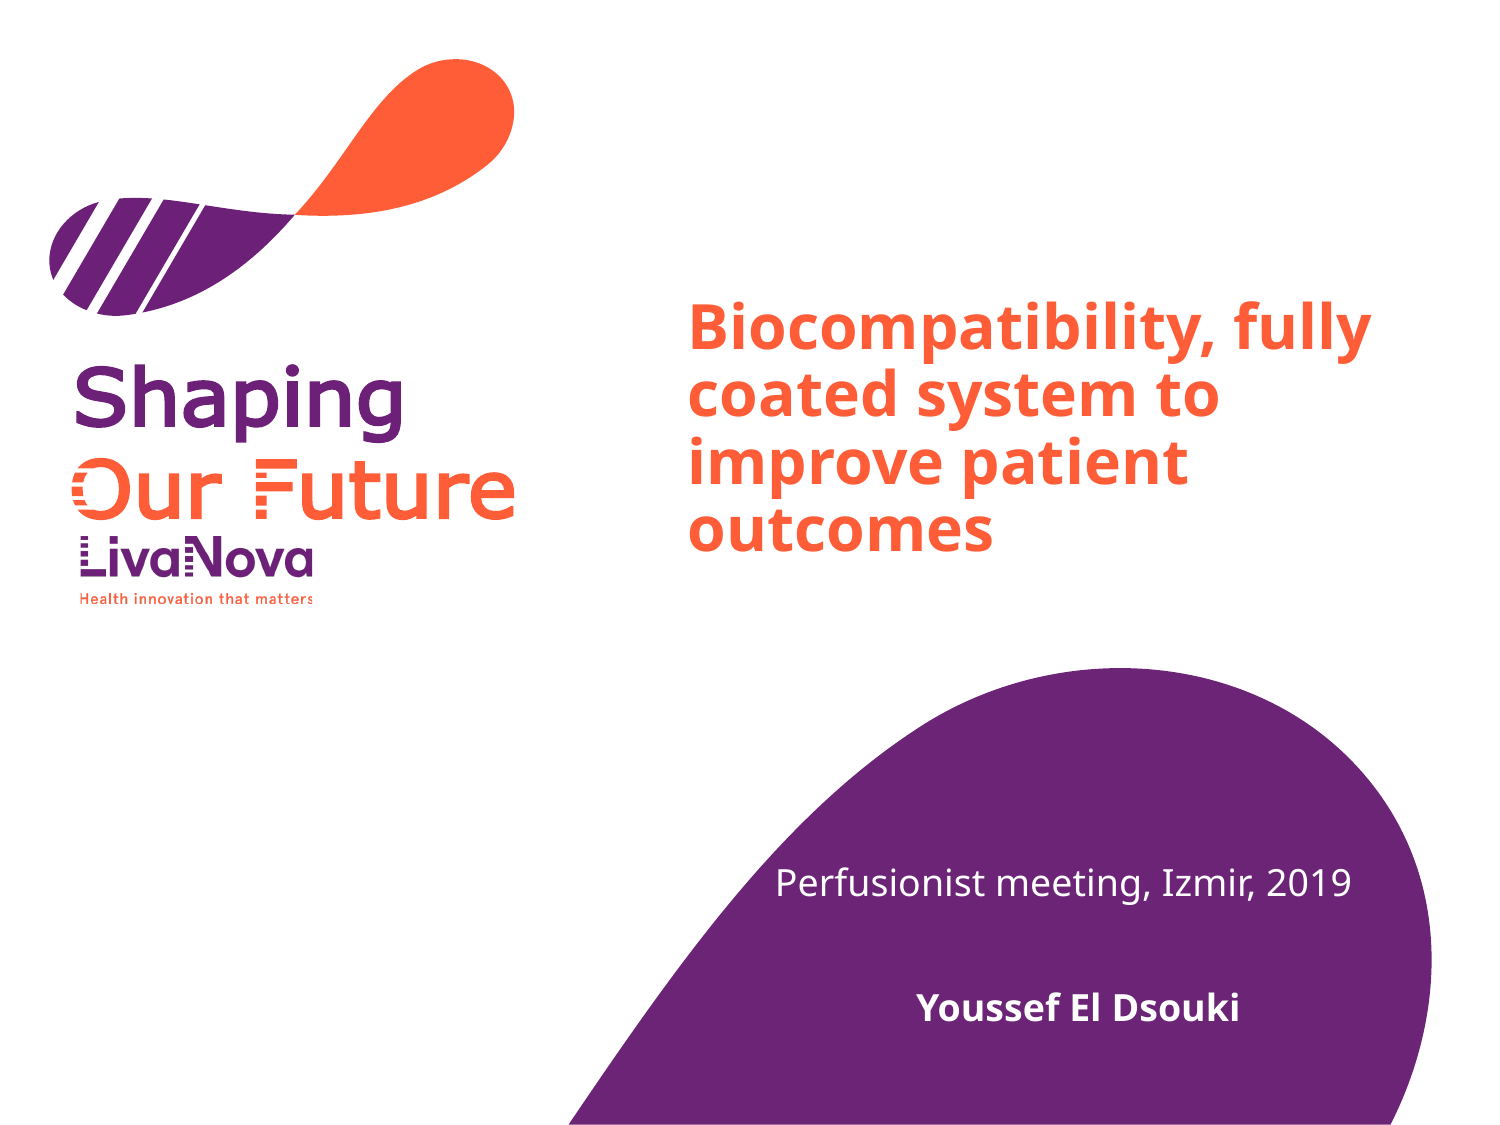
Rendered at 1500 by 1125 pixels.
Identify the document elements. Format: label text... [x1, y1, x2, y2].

title Biocompatibility, fully coated system to improve patient outcomes [687, 249, 1413, 566]
list Perfusionist meeting, Izmir, 2019 [774, 849, 1413, 913]
list Youssef El Dsouki [832, 975, 1325, 1100]
